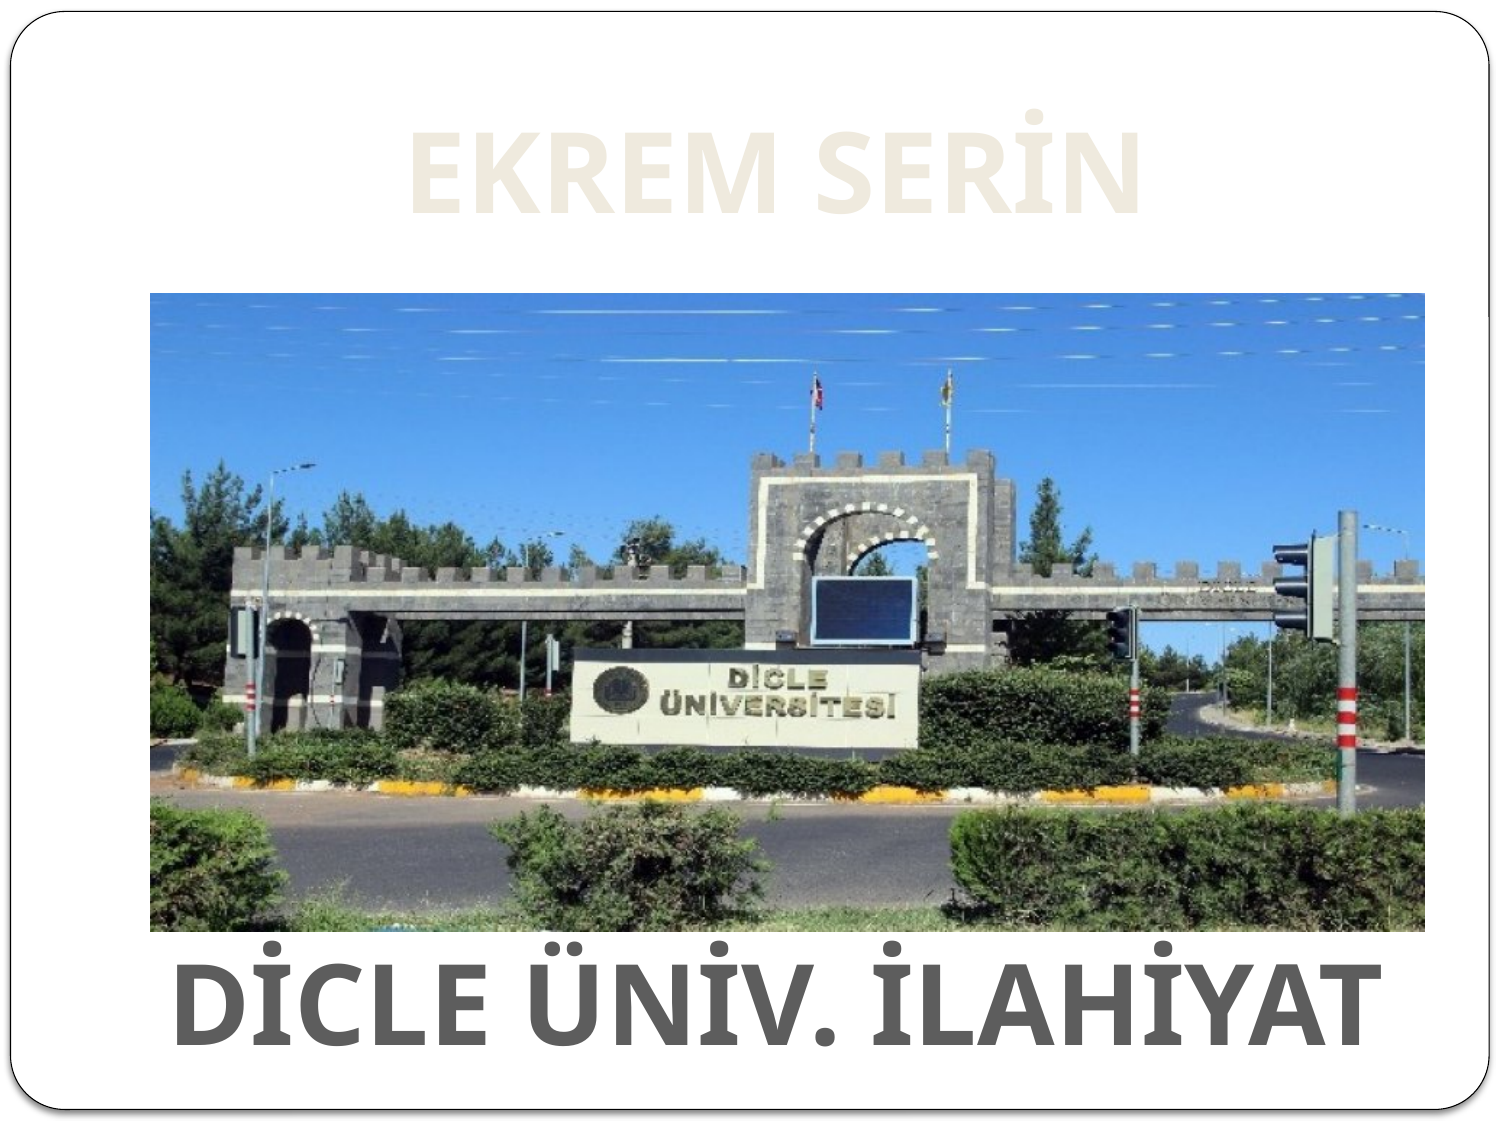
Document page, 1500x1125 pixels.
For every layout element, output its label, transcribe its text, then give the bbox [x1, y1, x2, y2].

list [149, 293, 1426, 932]
text_box EKREM SERİN [388, 93, 1164, 244]
text_box DİCLE ÜNİV. İLAHİYAT [152, 941, 1399, 1076]
